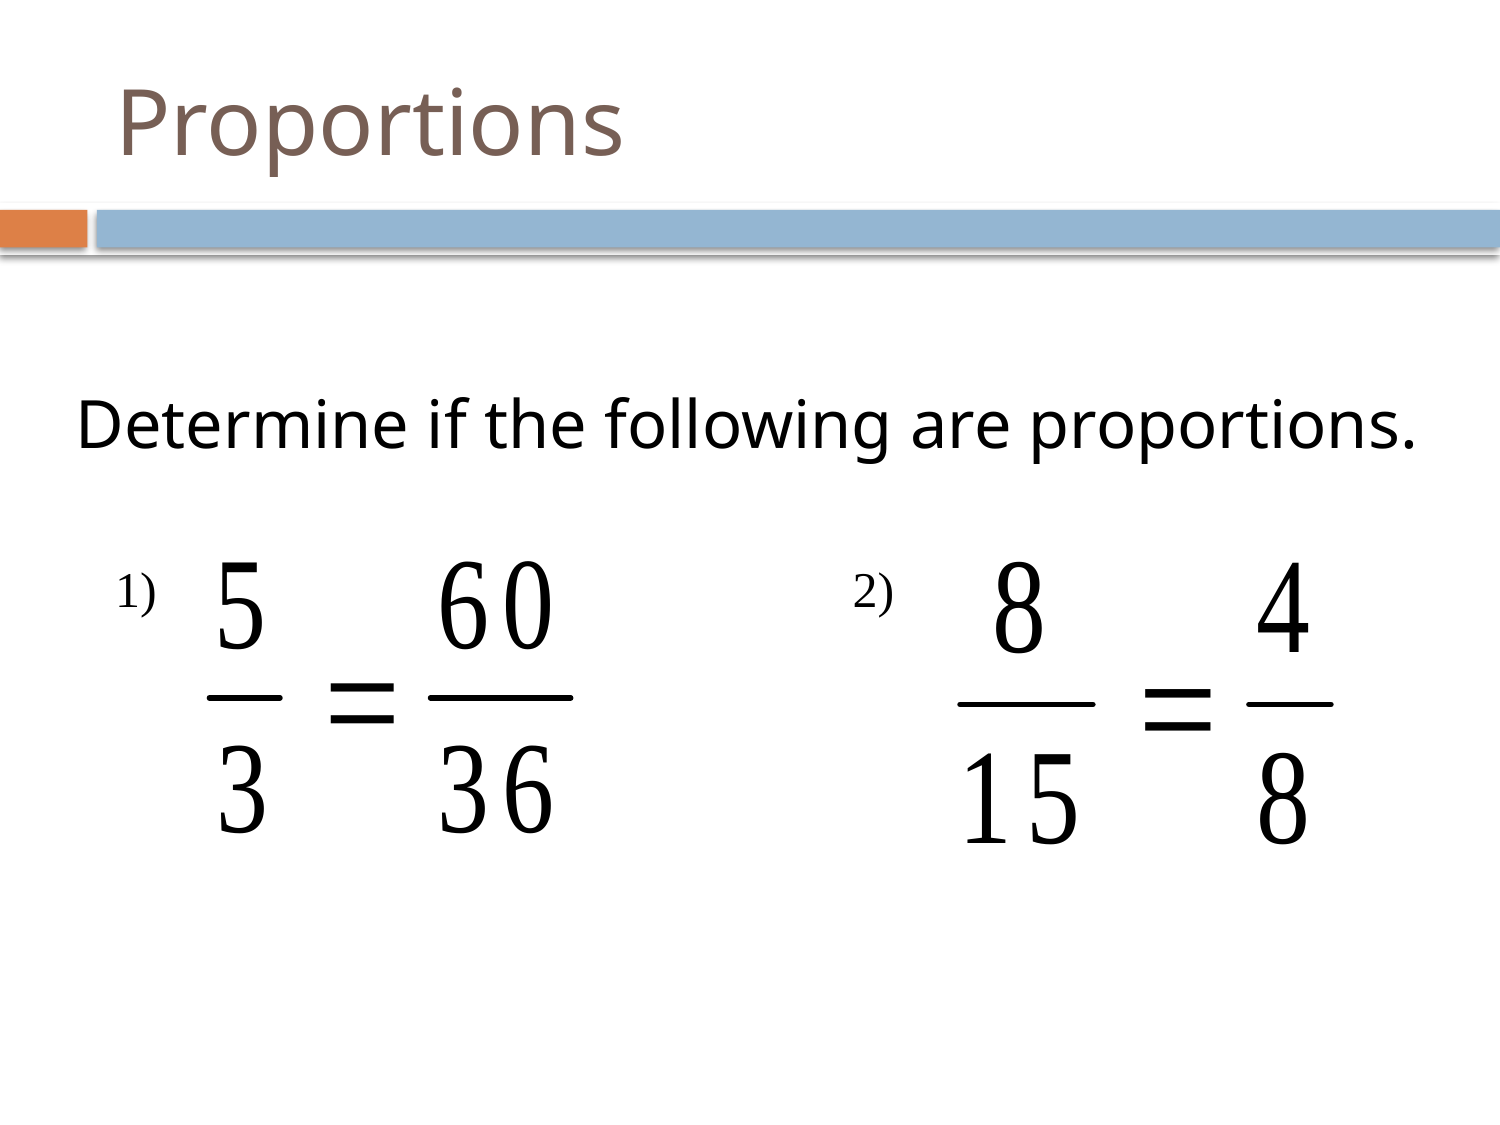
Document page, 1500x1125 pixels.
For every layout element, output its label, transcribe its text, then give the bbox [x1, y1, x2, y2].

title Proportions [100, 37, 1438, 200]
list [187, 524, 602, 863]
text_box Determine if the following are proportions. [60, 374, 1435, 470]
text_box 1) [100, 549, 181, 625]
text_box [937, 524, 1356, 876]
text_box 2) [837, 549, 910, 625]
